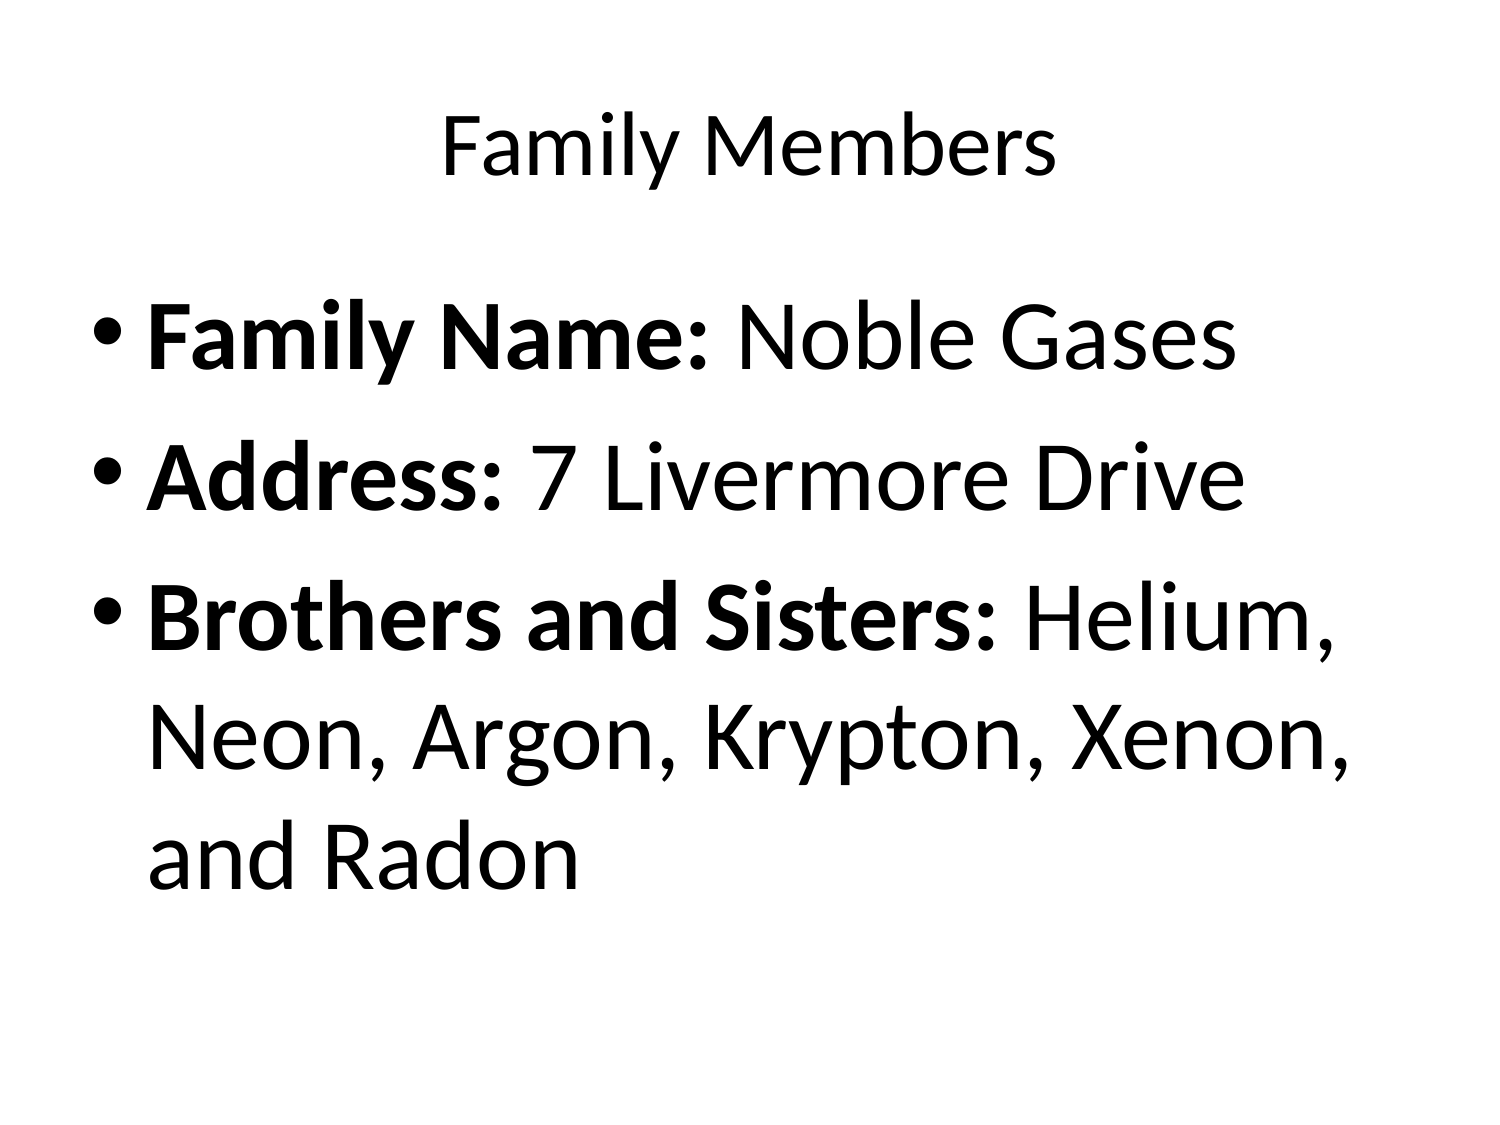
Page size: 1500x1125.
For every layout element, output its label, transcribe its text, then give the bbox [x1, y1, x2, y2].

list Family Name: Noble Gases Address: 7 Livermore Drive Brothers and Sisters: Helium, Neon, Argon, Krypton, Xenon, and Radon [75, 262, 1425, 1005]
title Family Members [75, 45, 1425, 233]
